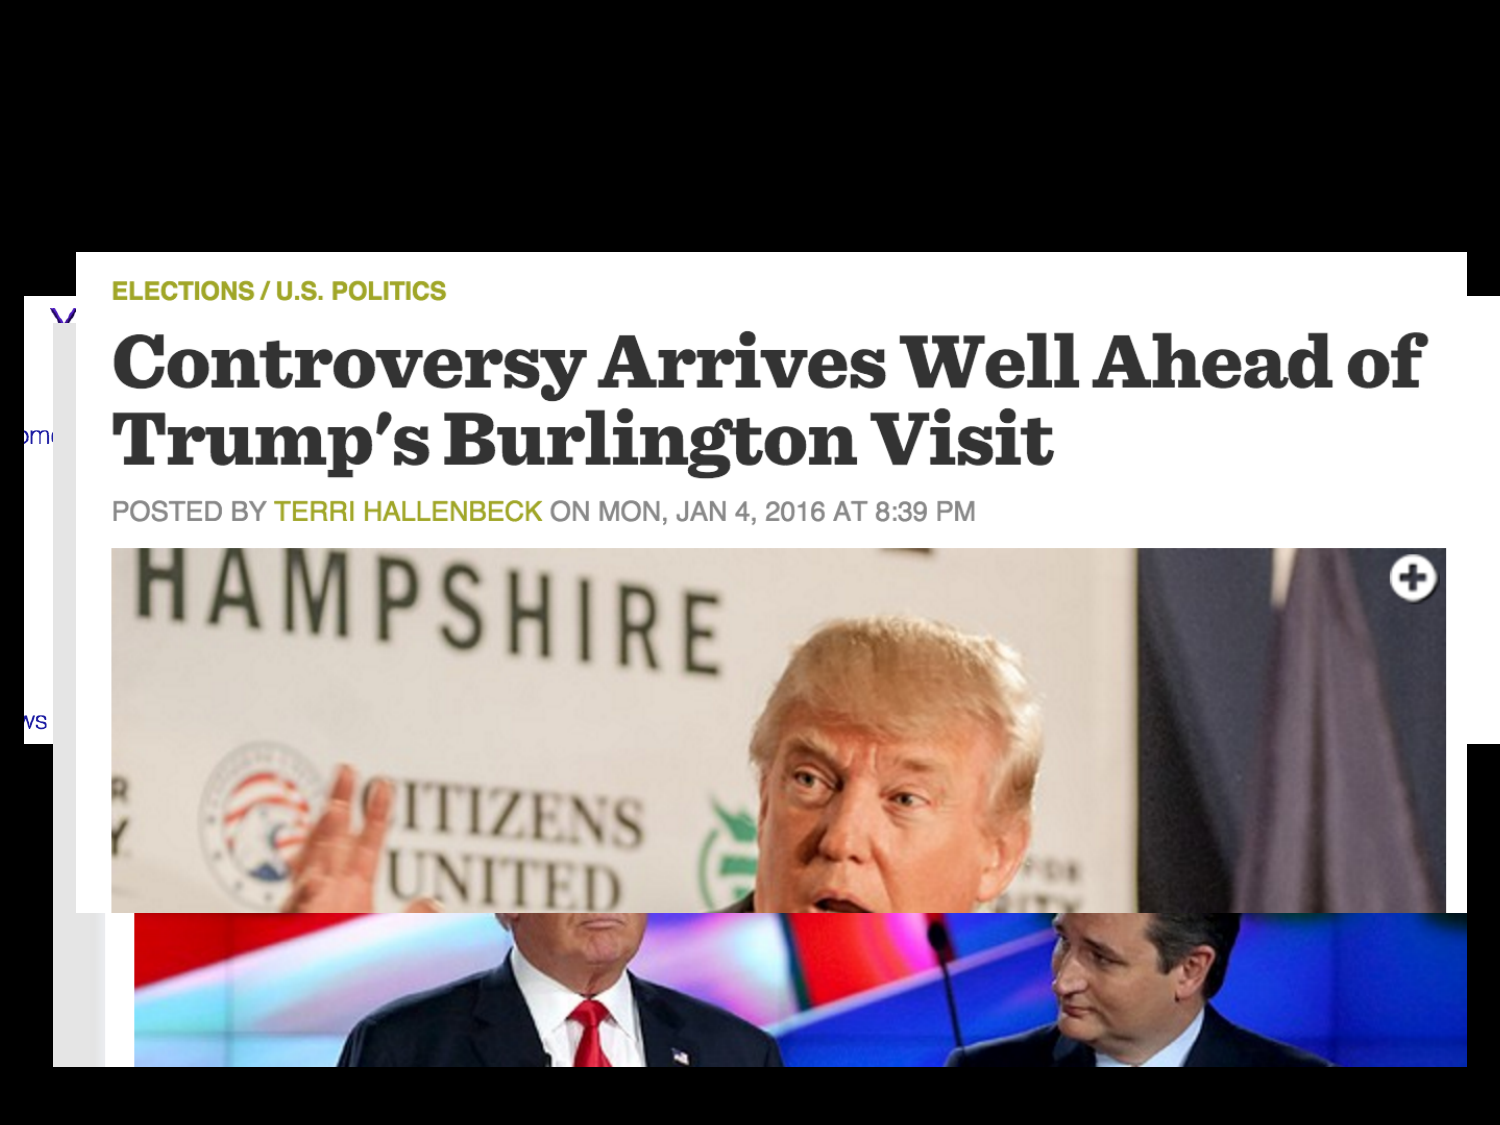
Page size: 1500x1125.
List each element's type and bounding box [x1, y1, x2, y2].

picture [24, 251, 1500, 1068]
